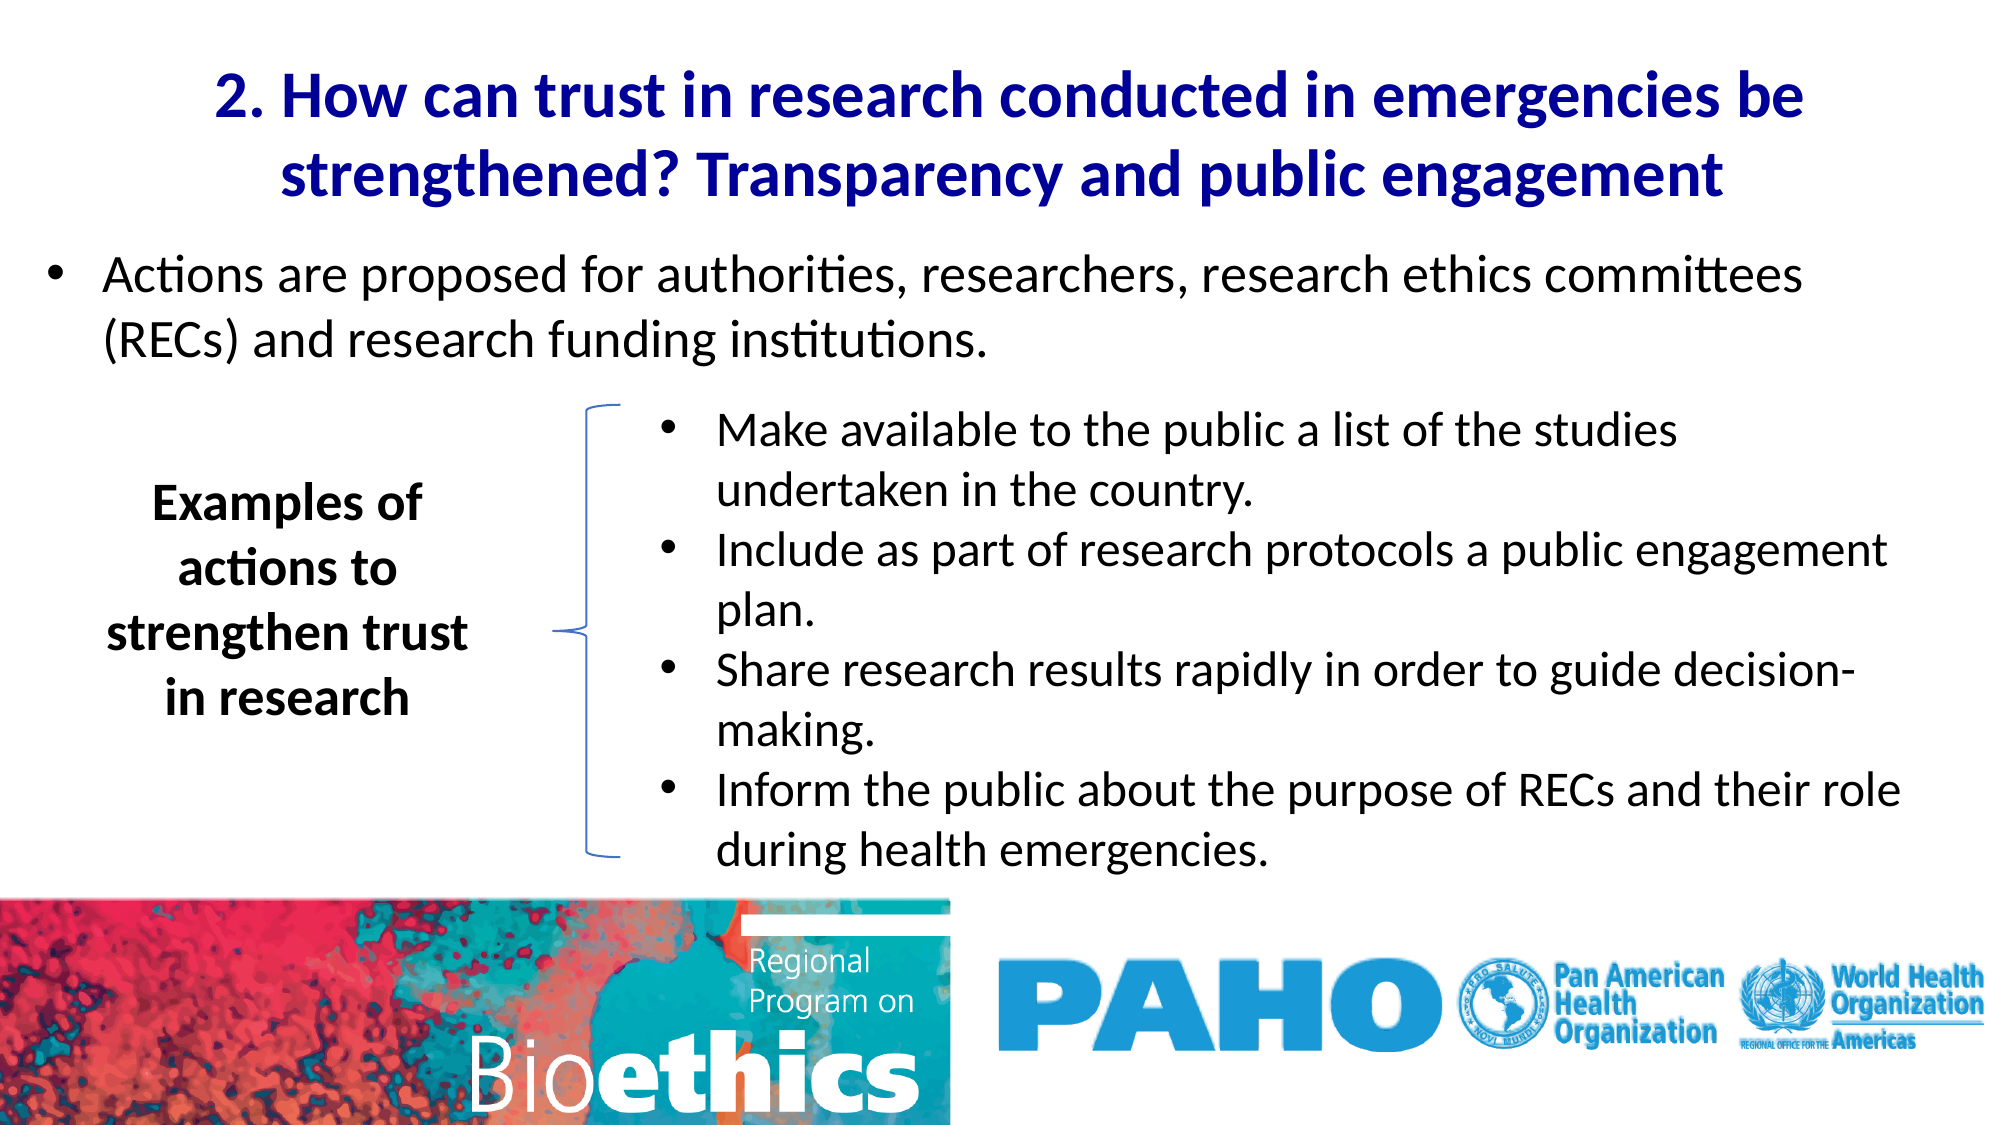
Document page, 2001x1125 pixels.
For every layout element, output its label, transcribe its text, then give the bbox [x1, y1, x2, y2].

text_box Actions are proposed for authorities, researchers, research ethics committees (RECs) and research funding institutions. [30, 231, 1956, 377]
text_box 2. How can trust in research conducted in emergencies be strengthened? Transparency and public engagement [92, 42, 1929, 218]
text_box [87, 389, 1934, 872]
picture [0, 0, 2000, 1125]
